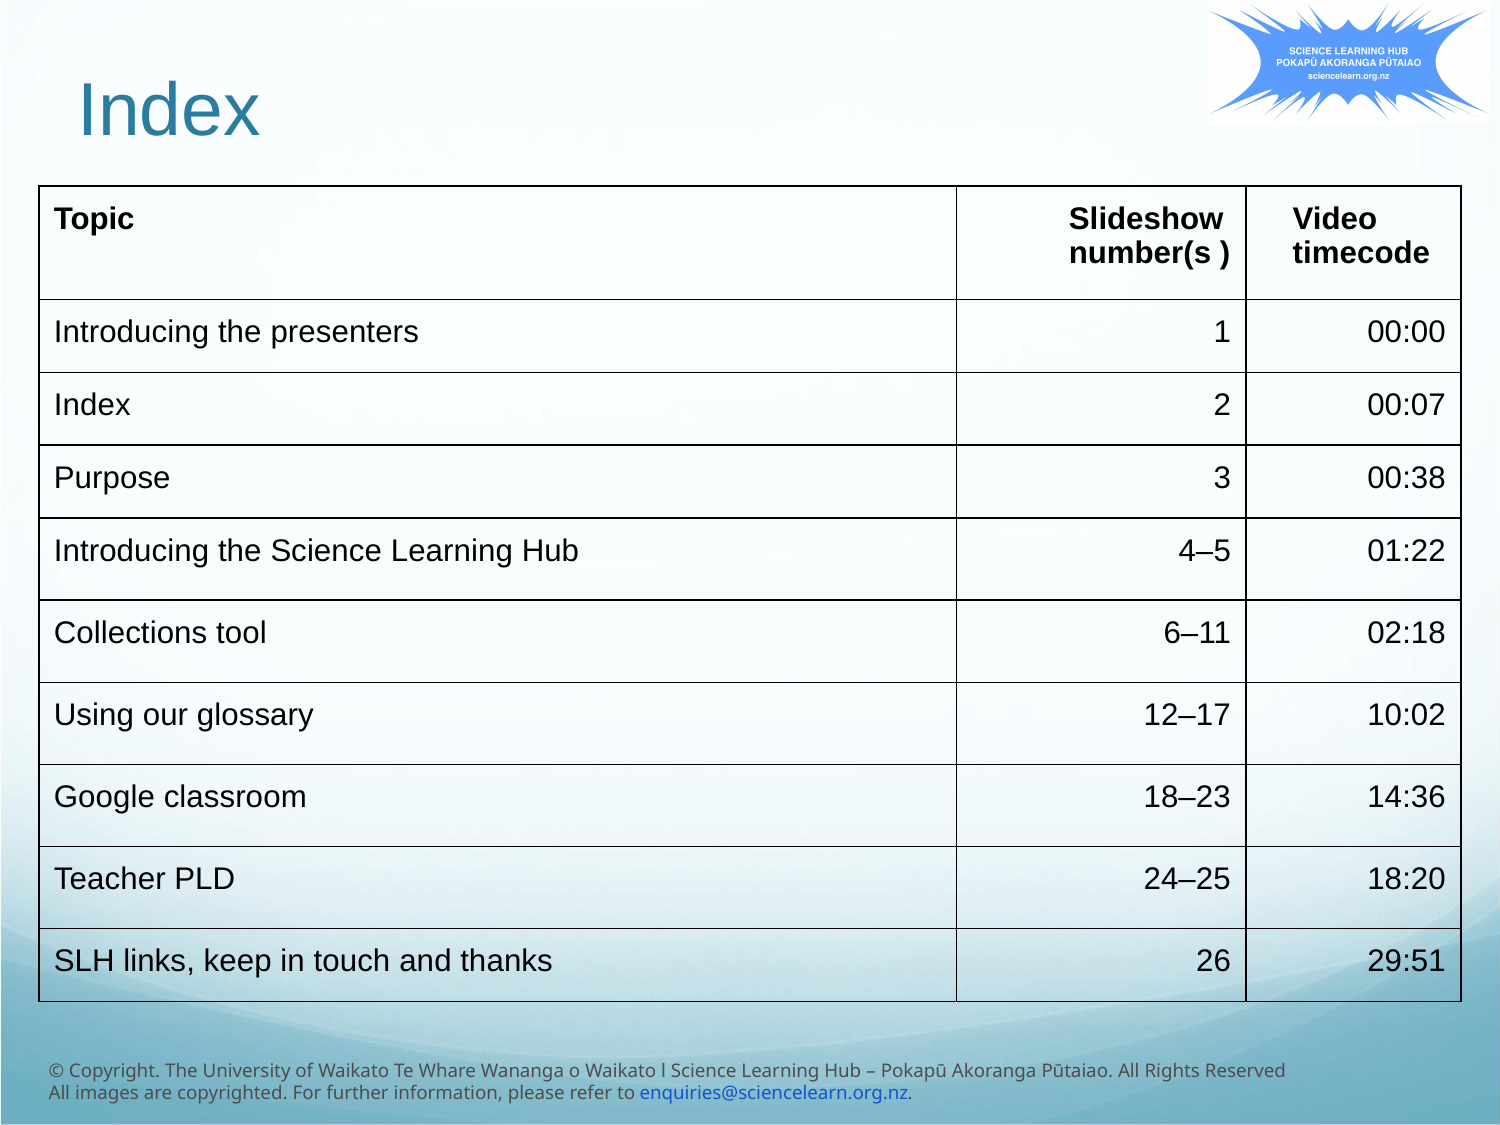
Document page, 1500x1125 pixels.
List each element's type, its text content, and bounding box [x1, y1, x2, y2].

table_cell 01:22 [1247, 519, 1460, 599]
table_cell 18–23 [957, 765, 1245, 846]
table_cell 14:36 [1247, 765, 1460, 846]
table_cell Index [40, 373, 956, 444]
table_cell 3 [957, 446, 1245, 517]
table_cell 12–17 [957, 683, 1245, 764]
table_cell SLH links, keep in touch and thanks [40, 929, 956, 1001]
table_cell 6–11 [957, 601, 1245, 682]
table_cell 4–5 [957, 519, 1245, 599]
table_header Video timecode [1247, 187, 1460, 299]
table_cell 1 [957, 300, 1245, 372]
table_cell Collections tool [40, 601, 956, 682]
picture [0, 0, 1500, 1125]
table_cell 10:02 [1247, 683, 1460, 764]
table_cell 00:07 [1247, 373, 1460, 444]
table_cell 29:51 [1247, 929, 1460, 1001]
table_cell Teacher PLD [40, 847, 956, 928]
table_cell 00:00 [1247, 300, 1460, 372]
table_cell Using our glossary [40, 683, 956, 764]
table_header Topic [40, 187, 956, 299]
table_cell 2 [957, 373, 1245, 444]
table_cell 00:38 [1247, 446, 1460, 517]
table_cell 18:20 [1247, 847, 1460, 928]
table_cell Google classroom [40, 765, 956, 846]
table_header Slideshow number(s ) [957, 187, 1245, 299]
text_box © Copyright. The University of Waikato Te Whare Wananga o Waikato l Science Learning Hub – Pokapū Akoranga Pūtaiao. All Rights Reserved All images are copyrighted. For further information, please refer to enquiries@sciencelearn.org.nz. [33, 1045, 1449, 1116]
table_cell 24–25 [957, 847, 1245, 928]
table_cell 26 [957, 929, 1245, 1001]
table_cell Introducing the presenters [40, 300, 956, 372]
table_cell 02:18 [1247, 601, 1460, 682]
title Index [62, 22, 718, 166]
table_cell Purpose [40, 446, 956, 517]
table_cell Introducing the Science Learning Hub [40, 519, 956, 599]
